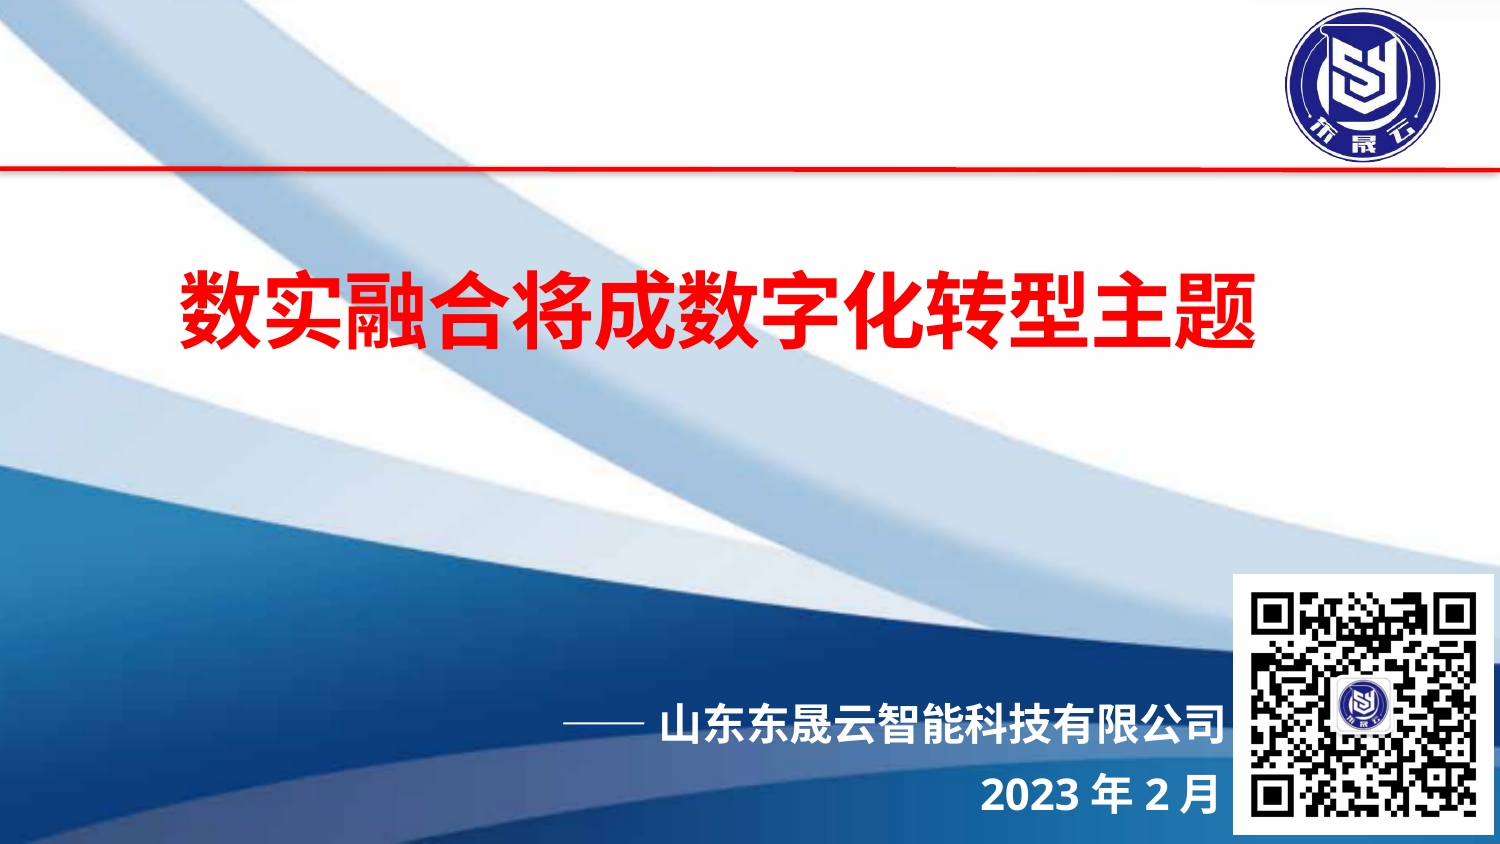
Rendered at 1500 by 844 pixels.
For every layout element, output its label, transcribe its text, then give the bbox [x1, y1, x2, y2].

text_box 2023年2月 [827, 739, 1227, 810]
picture [0, 171, 1500, 844]
text_box ——山东东晟云智能科技有限公司 [537, 657, 1227, 739]
picture [0, 0, 1500, 167]
text_box 数实融合将成数字化转型主题 [107, 231, 1375, 538]
